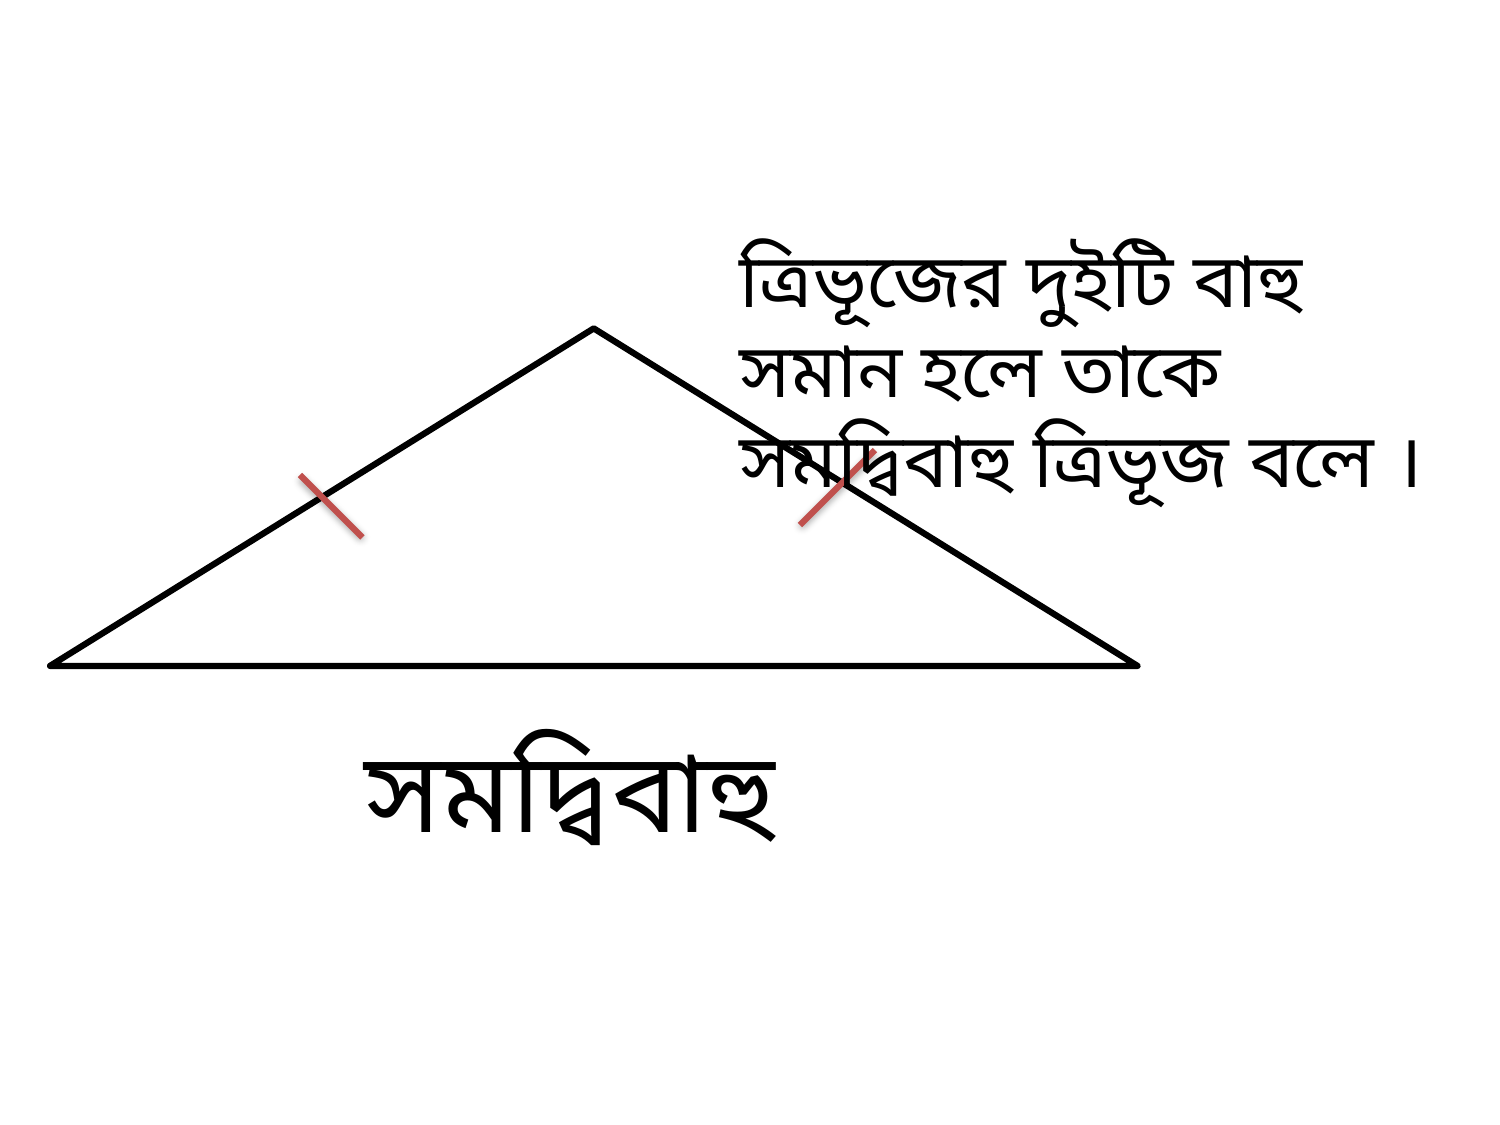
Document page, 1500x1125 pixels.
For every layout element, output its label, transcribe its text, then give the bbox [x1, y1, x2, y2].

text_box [799, 449, 876, 526]
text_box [299, 474, 363, 538]
text_box [48, 326, 1140, 669]
text_box সমদ্বিবাহু [350, 712, 850, 863]
text_box ত্রিভূজের দুইটি বাহু সমান হলে তাকে সমদ্বিবাহু ত্রিভূজ বলে । [724, 224, 1462, 600]
